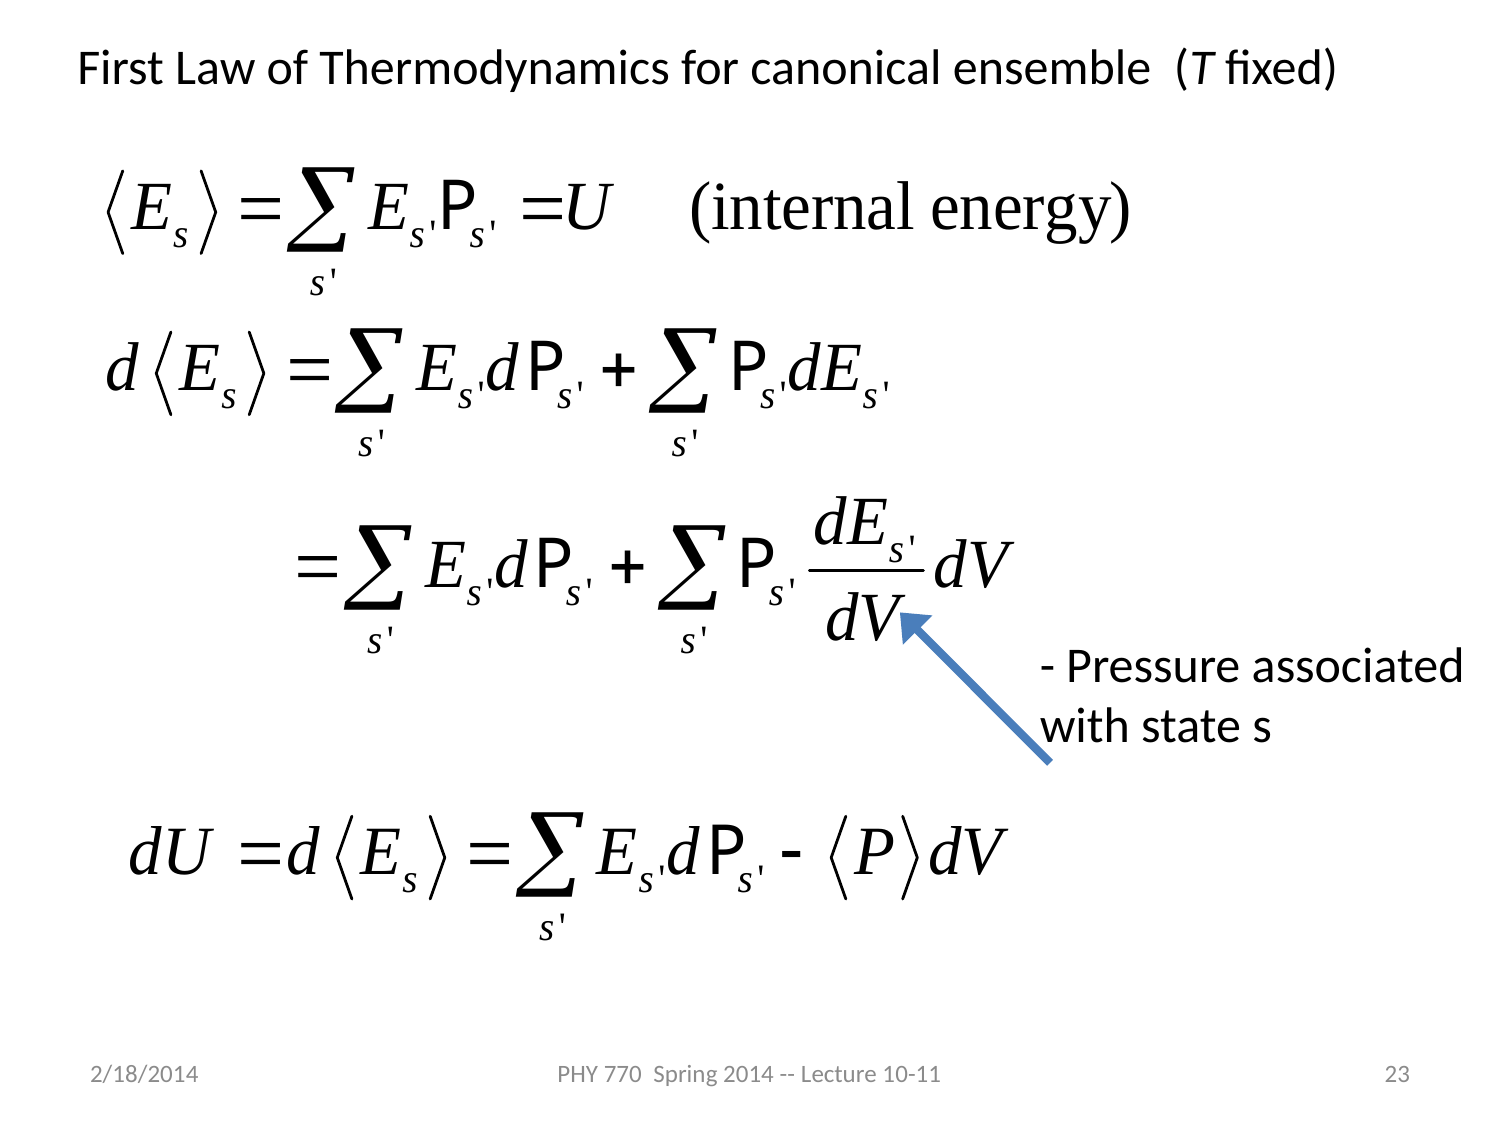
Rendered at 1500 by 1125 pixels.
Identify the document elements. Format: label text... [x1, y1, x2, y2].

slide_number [75, 1042, 425, 1103]
text_box First Law of Thermodynamics for canonical ensemble (T fixed) [62, 27, 1438, 102]
footer PHY 770 Spring 2014 -- Lecture 10-11 [512, 1042, 988, 1103]
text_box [899, 612, 1051, 764]
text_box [118, 799, 1023, 956]
slide_number 23 [1074, 1042, 1425, 1103]
text_box - Pressure associated with state s [1054, 624, 1500, 760]
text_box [95, 154, 1145, 668]
